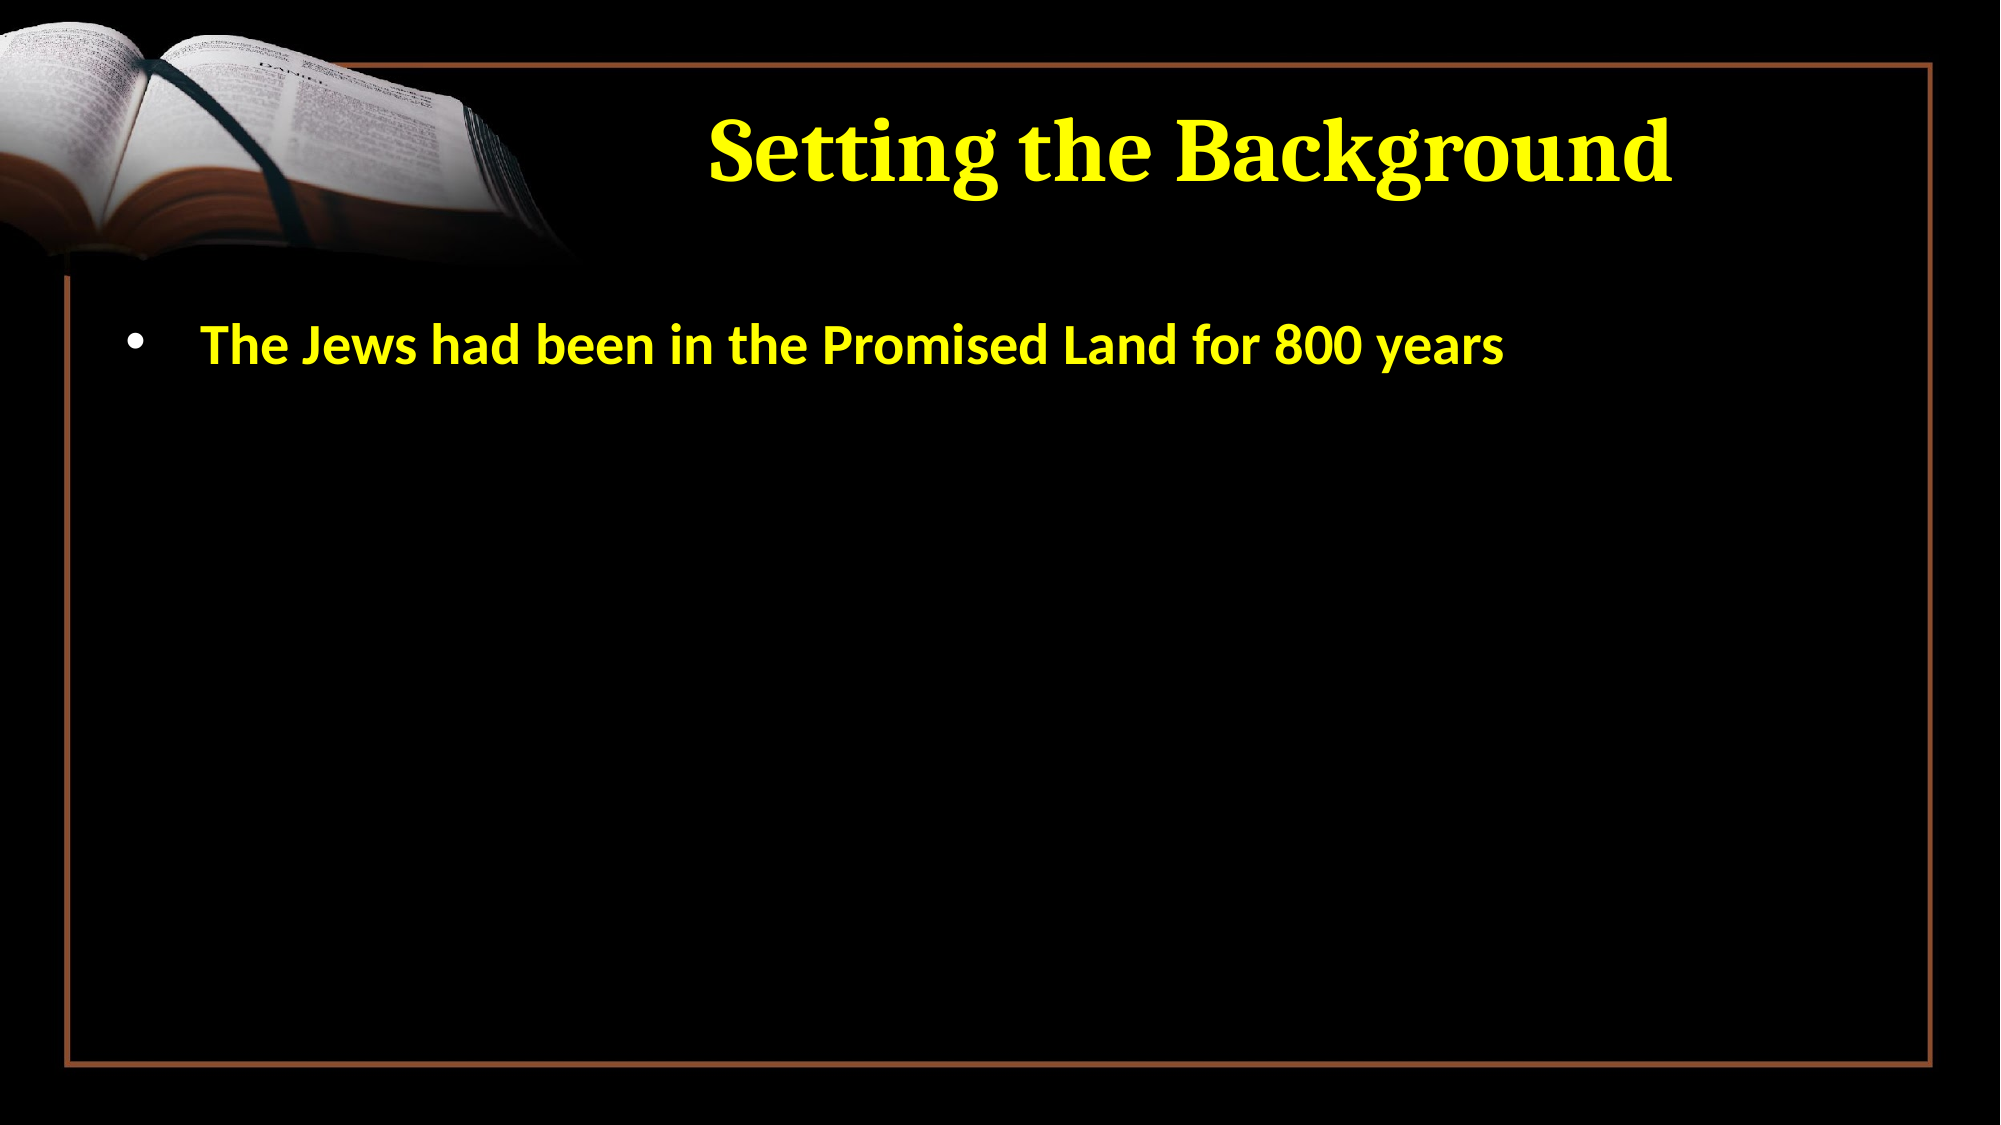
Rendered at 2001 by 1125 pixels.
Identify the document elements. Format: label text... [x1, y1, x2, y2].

picture [0, 0, 2000, 1125]
title Setting the Background [434, 104, 1952, 200]
text_box The Jews had been in the Promised Land for 800 years [110, 273, 1910, 384]
